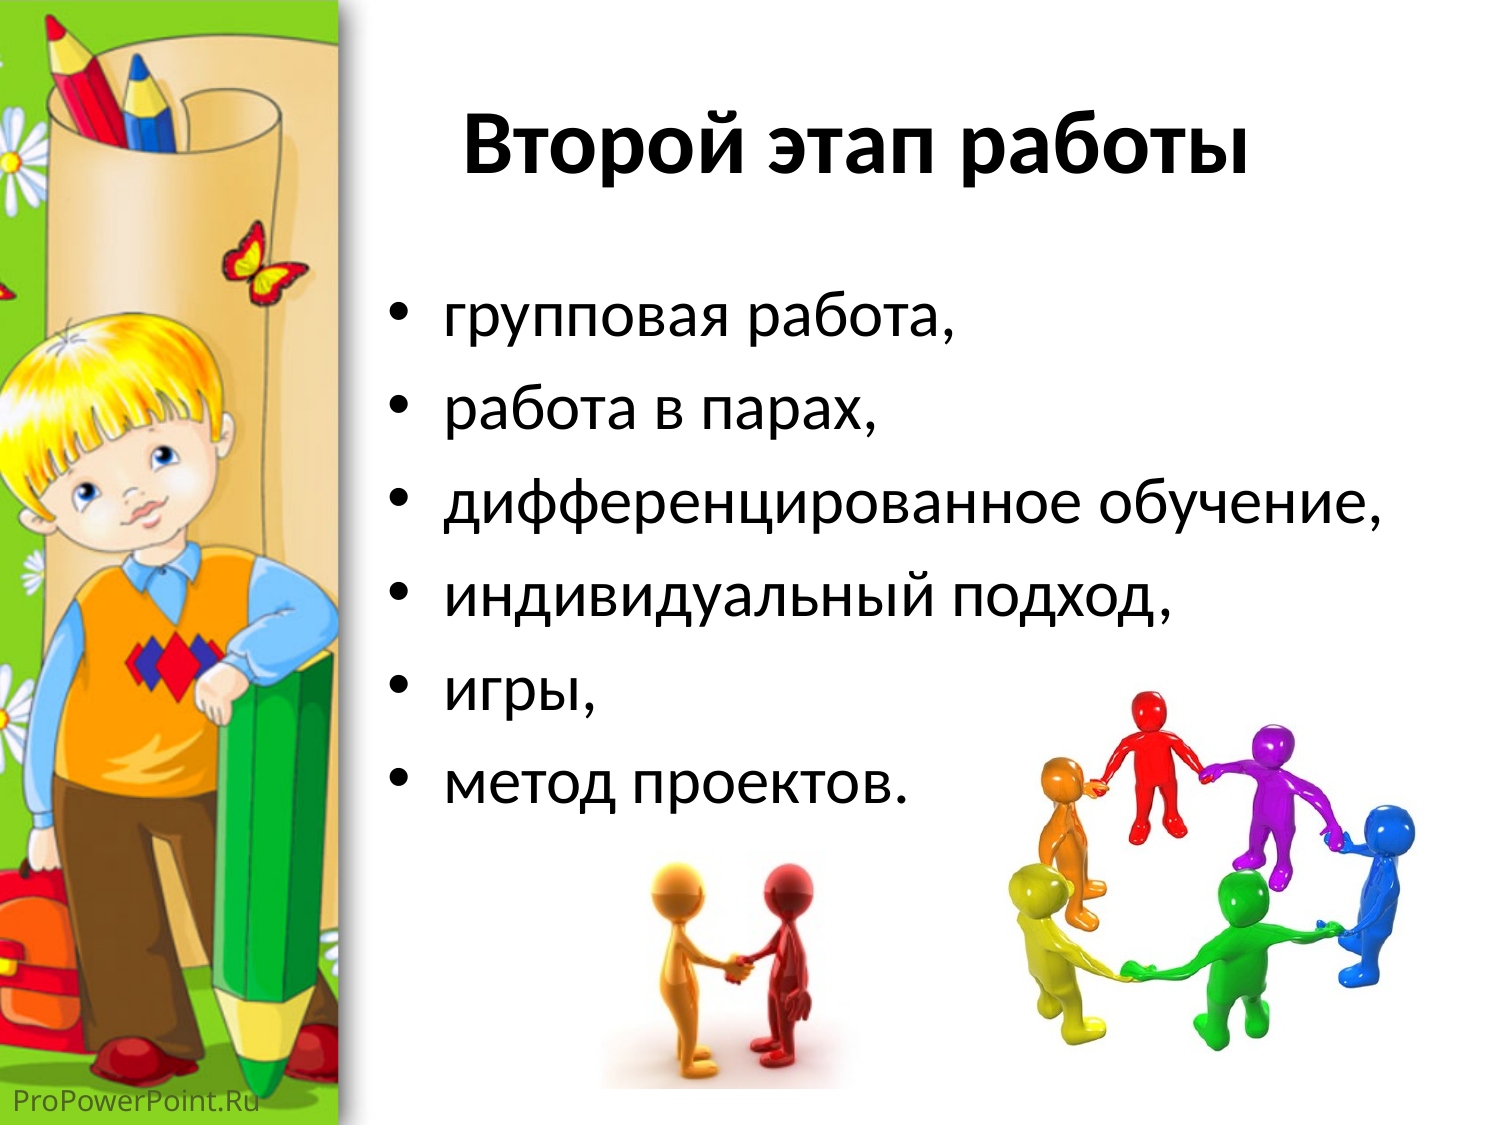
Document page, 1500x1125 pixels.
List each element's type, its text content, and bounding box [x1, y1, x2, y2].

title Второй этап работы [383, 42, 1331, 231]
list групповая работа, работа в парах, дифференцированное обучение, индивидуальный подход, игры, метод проектов. [371, 262, 1460, 1095]
picture [0, 0, 1500, 1125]
